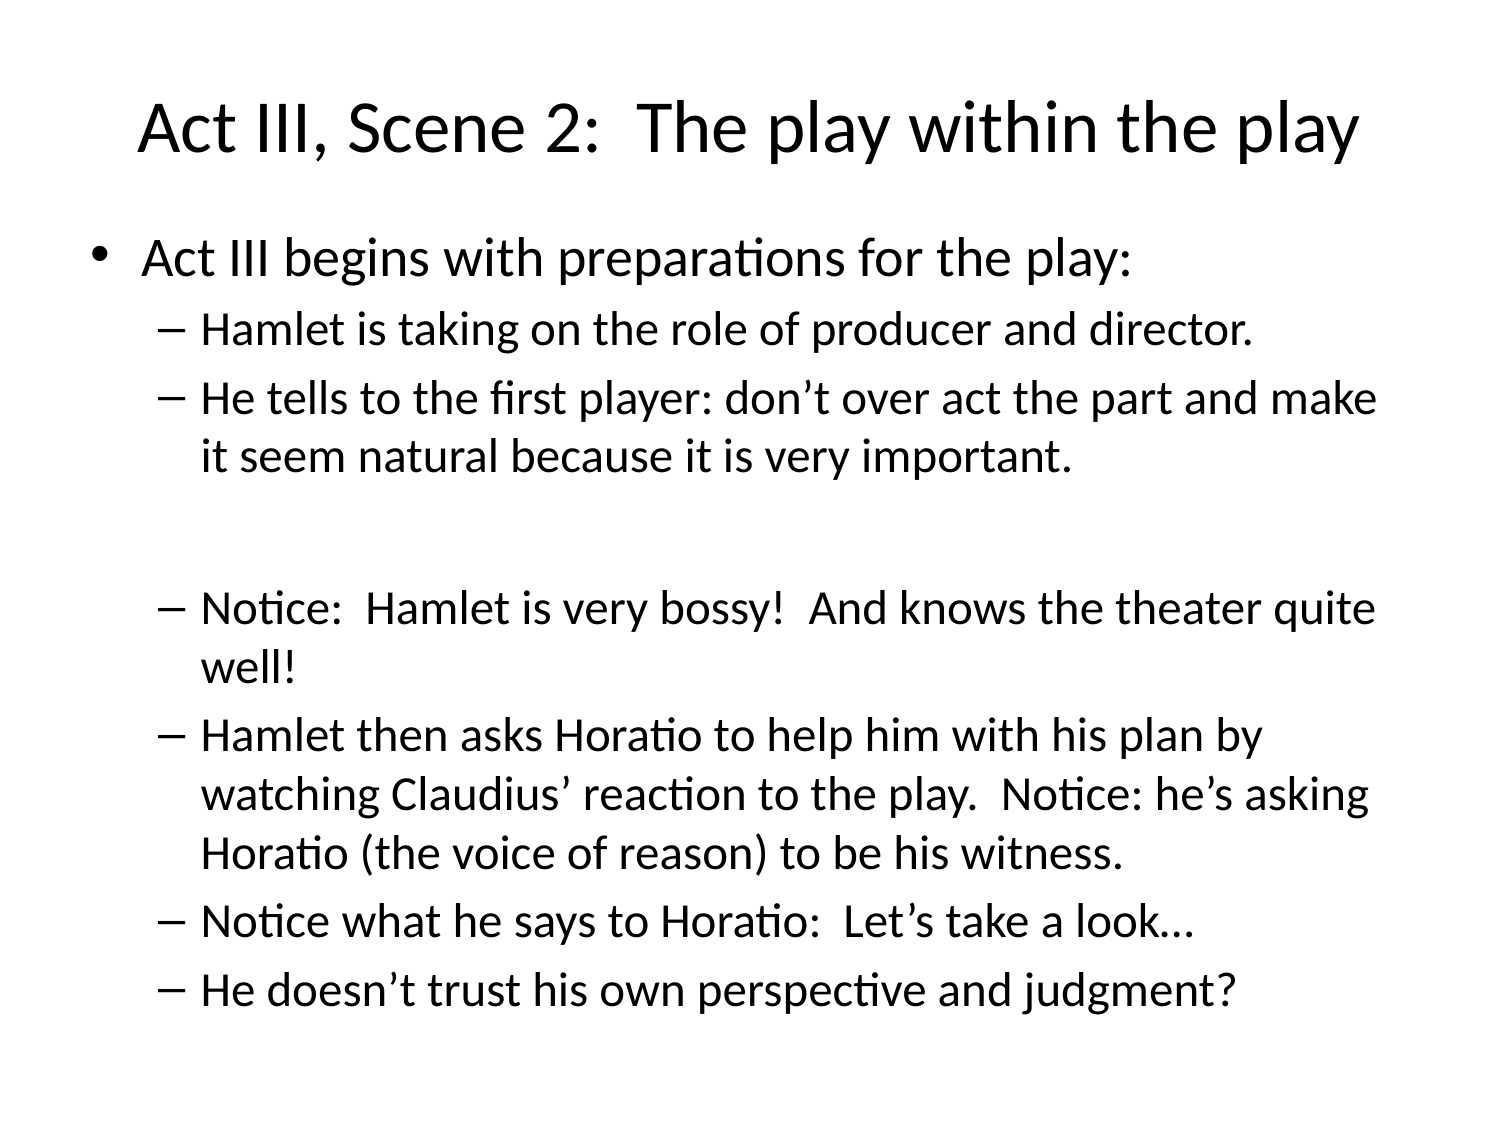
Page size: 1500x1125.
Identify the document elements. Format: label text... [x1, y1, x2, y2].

title Act III, Scene 2: The play within the play [75, 57, 1425, 188]
list Act III begins with preparations for the play: Hamlet is taking on the role of producer and director. He tells to the first player: don’t over act the part and make it seem natural because it is very important. Notice: Hamlet is very bossy! And knows the theater quite well! Hamlet then asks Horatio to help him with his plan by watching Claudius’ reaction to the play. Notice: he’s asking Horatio (the voice of reason) to be his witness. Notice what he says to Horatio: Let’s take a look… He doesn’t trust his own perspective and judgment? [75, 212, 1425, 1038]
